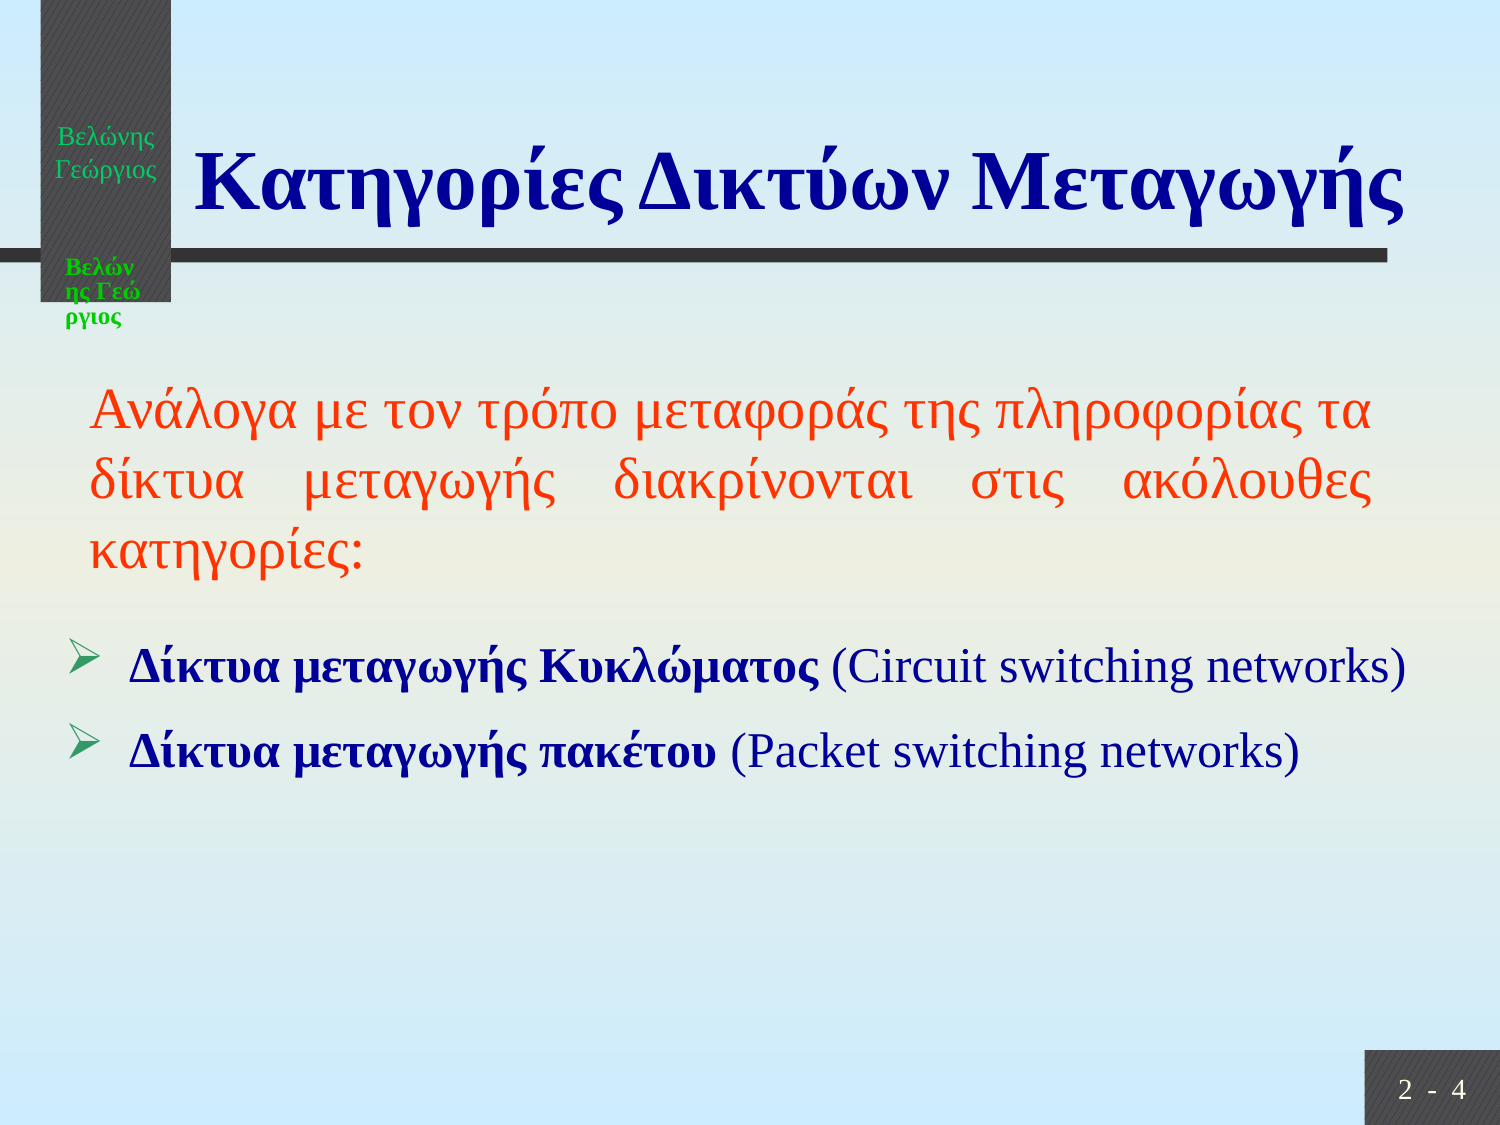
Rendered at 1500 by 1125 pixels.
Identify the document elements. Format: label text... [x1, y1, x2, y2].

title Κατηγορίες Δικτύων Μεταγωγής [179, 46, 1455, 235]
footer Βελώνης Γεώργιος [50, 0, 163, 288]
slide_number 2 - 4 [1364, 1050, 1500, 1125]
text_box Δίκτυα μεταγωγής Κυκλώματος (Circuit switching networks) Δίκτυα μεταγωγής πακέτου (Packet switching networks) [50, 624, 1450, 785]
text_box Ανάλογα με τον τρόπο μεταφοράς της πληροφορίας τα δίκτυα μεταγωγής διακρίνονται στις ακόλουθες κατηγορίες: [75, 362, 1388, 588]
